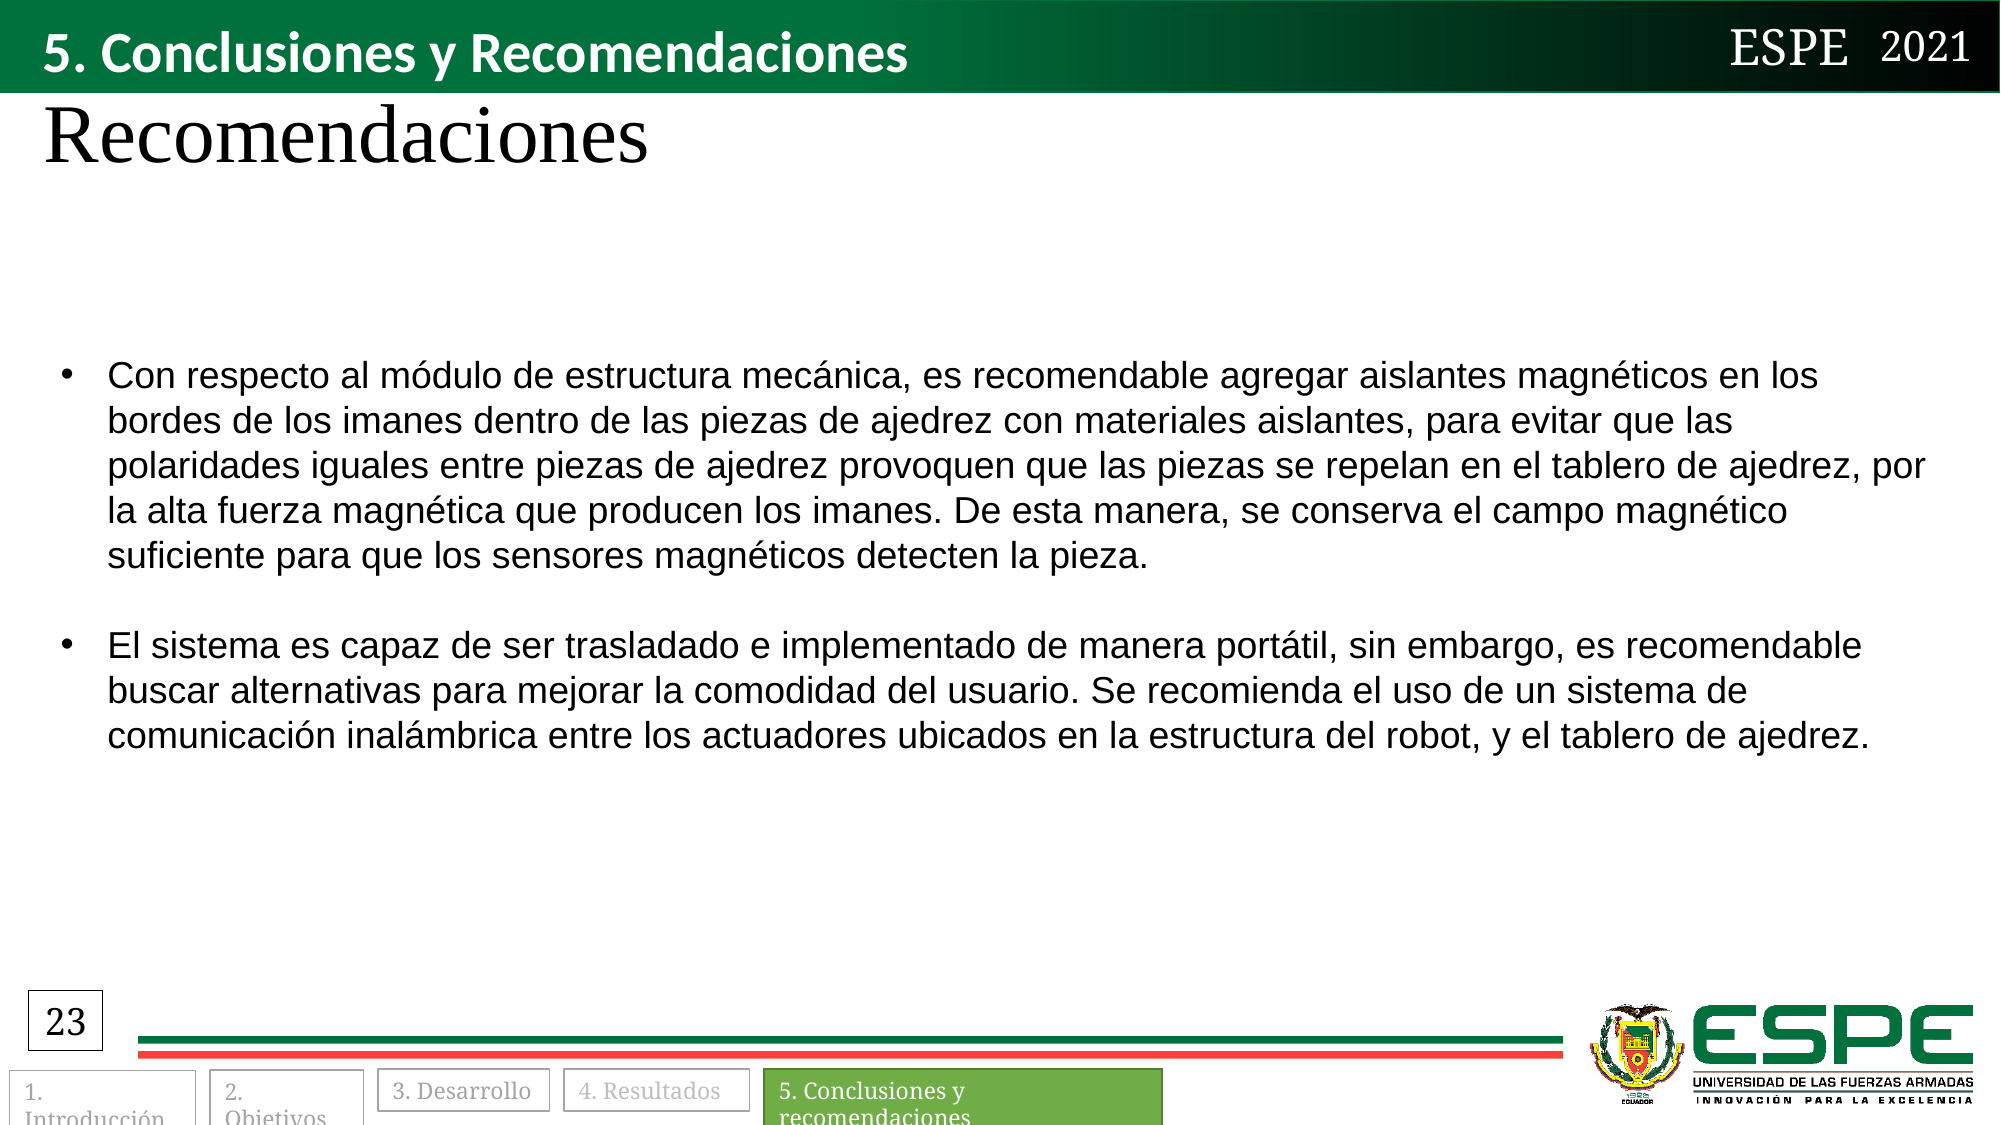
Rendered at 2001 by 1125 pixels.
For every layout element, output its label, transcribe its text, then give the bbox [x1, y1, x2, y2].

text_box 5. Conclusiones y Recomendaciones [28, 6, 925, 92]
text_box 3. Desarrollo [377, 1069, 550, 1112]
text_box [138, 1036, 1564, 1059]
text_box [0, 0, 2000, 93]
picture [1590, 1004, 1973, 1104]
text_box 2021 [1864, 11, 1998, 77]
text_box Con respecto al módulo de estructura mecánica, es recomendable agregar aislantes magnéticos en los bordes de los imanes dentro de las piezas de ajedrez con materiales aislantes, para evitar que las polaridades iguales entre piezas de ajedrez provoquen que las piezas se repelan en el tablero de ajedrez, por la alta fuerza magnética que producen los imanes. De esta manera, se conserva el campo magnético suficiente para que los sensores magnéticos detecten la pieza. El sistema es capaz de ser trasladado e implementado de manera portátil, sin embargo, es recomendable buscar alternativas para mejorar la comodidad del usuario. Se recomienda el uso de un sistema de comunicación inalámbrica entre los actuadores ubicados en la estructura del robot, y el tablero de ajedrez. [60, 350, 1932, 846]
text_box 5. Conclusiones y recomendaciones [763, 1068, 1163, 1125]
text_box 2. Objetivos [209, 1070, 364, 1125]
text_box 23 [28, 990, 103, 1051]
title Recomendaciones [28, 104, 750, 166]
text_box 4. Resultados [563, 1069, 750, 1112]
text_box ESPE [1714, 8, 1904, 84]
text_box 1. Introducción [9, 1070, 196, 1125]
